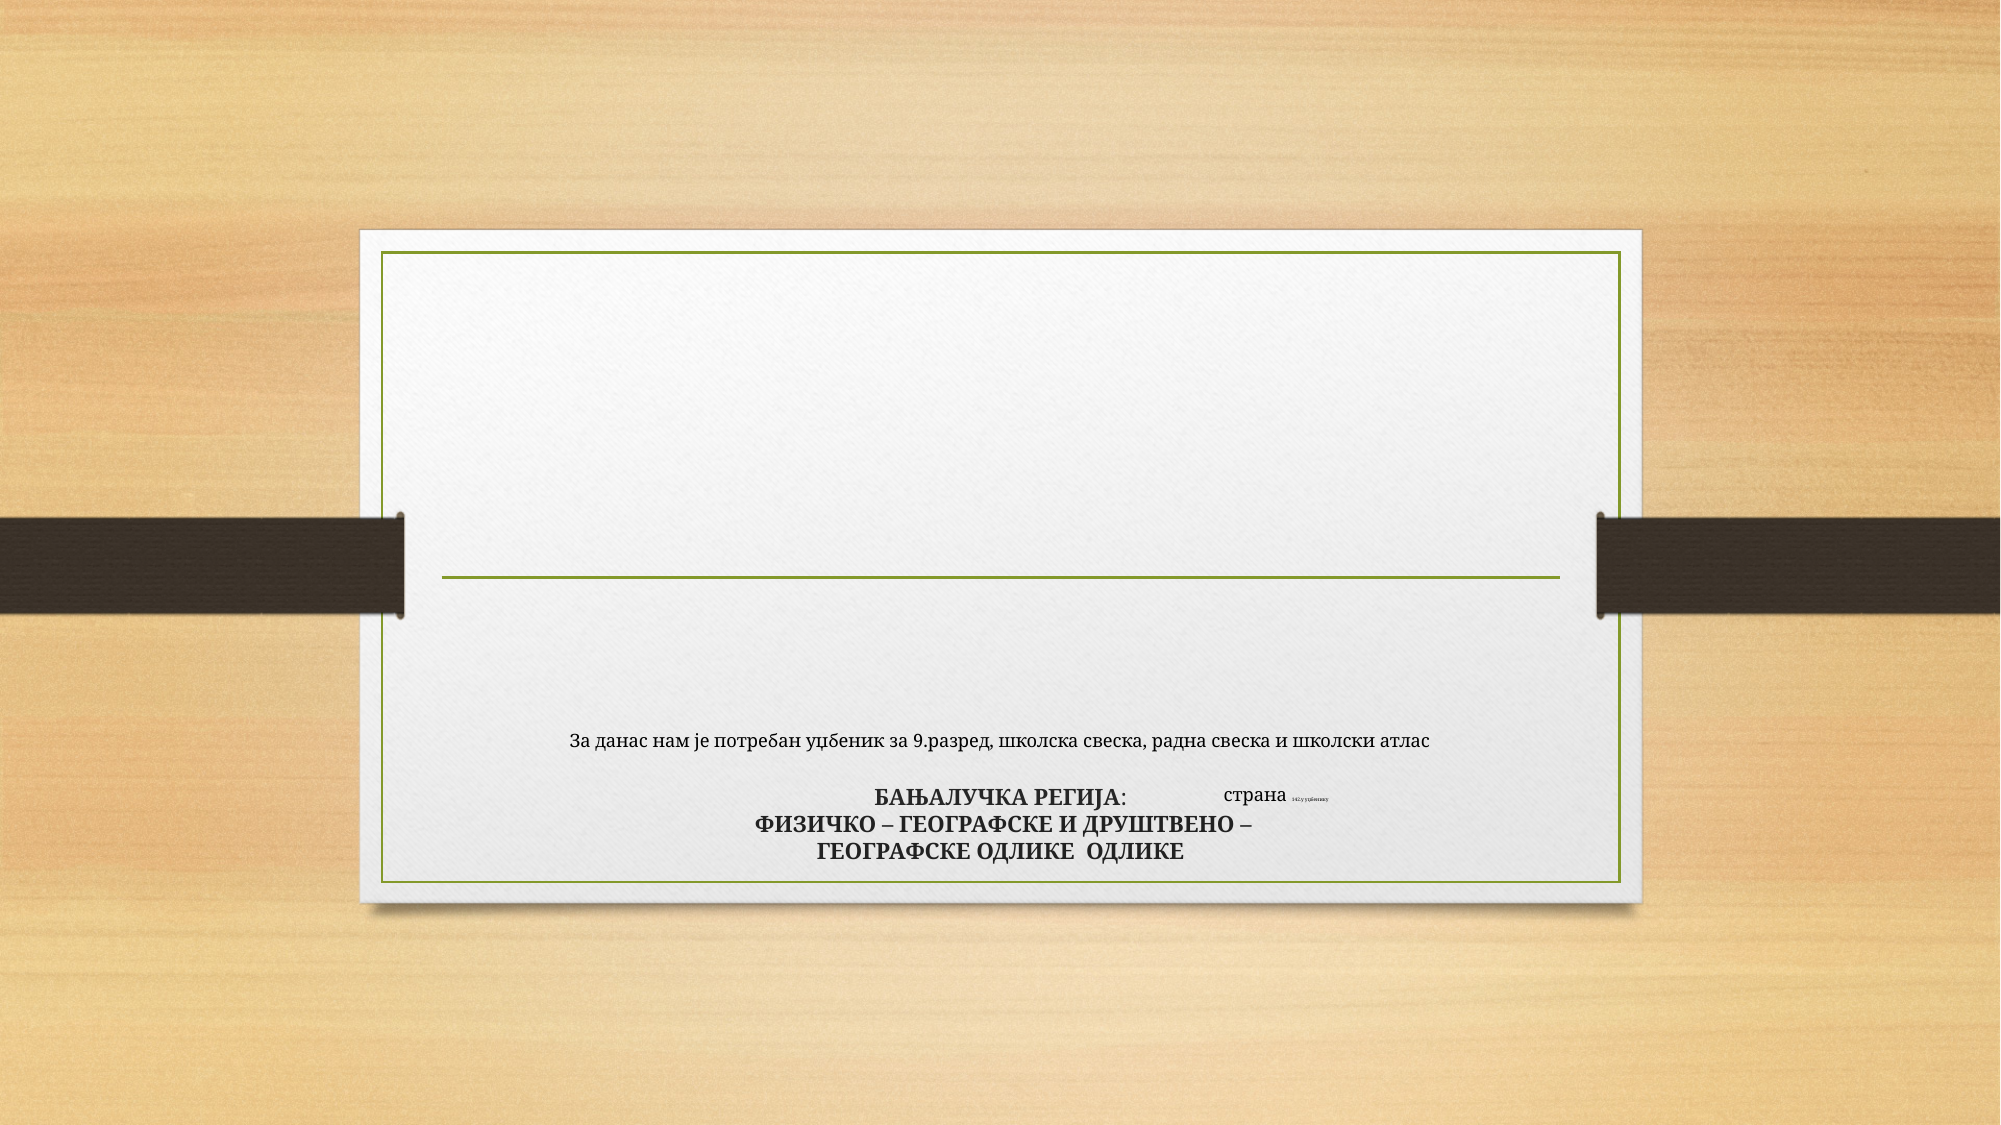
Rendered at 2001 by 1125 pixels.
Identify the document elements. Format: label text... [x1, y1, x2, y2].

picture [0, 0, 2001, 1125]
subtitle За данас нам је потребан уџбеник за 9.разред, школска свеска, радна свеска и школски атлас страна 142.у уџбенику [441, 600, 1560, 817]
title БАЊАЛУЧКА РЕГИЈА: ФИЗИЧКО – ГЕОГРАФСКЕ И ДРУШТВЕНО – ГЕОГРАФСКЕ ОДЛИКЕ ОДЛИКЕ [259, 258, 1743, 872]
